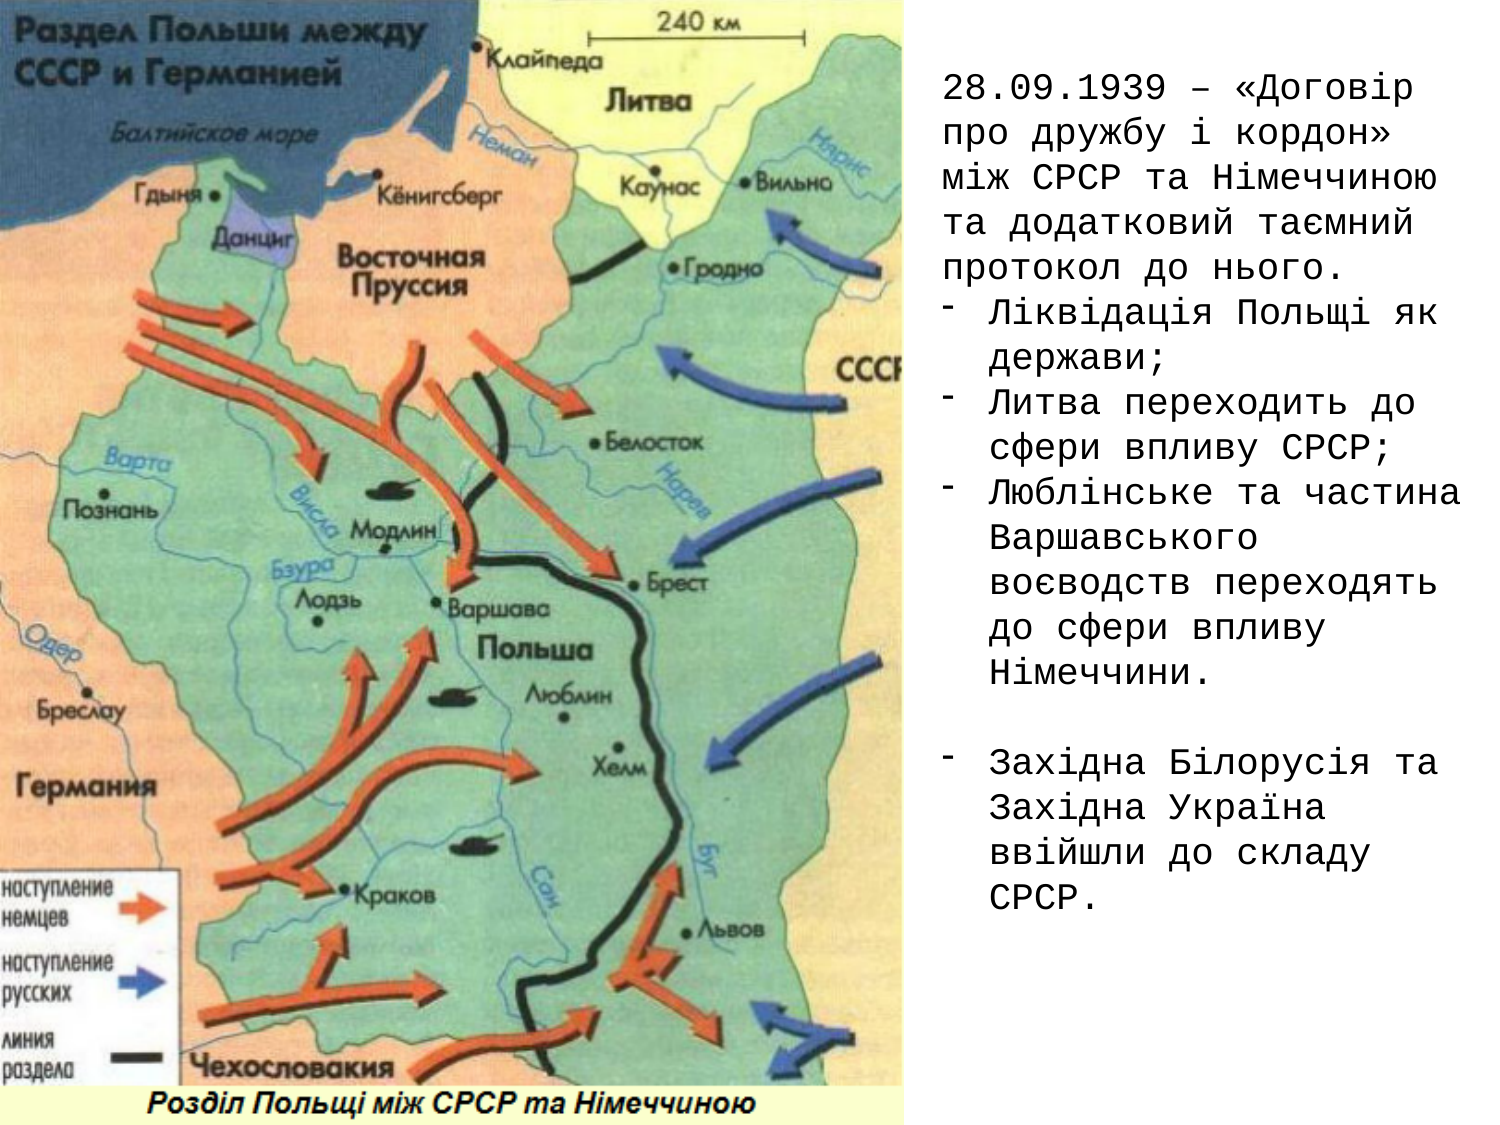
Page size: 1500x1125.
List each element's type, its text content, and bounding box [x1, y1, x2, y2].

text_box 28.09.1939 – «Договір про дружбу і кордон» між СРСР та Німеччиною та додатковий таємний протокол до нього. Ліквідація Польщі як держави; Литва переходить до сфери впливу СРСР; Люблінське та частина Варшавського воєводств переходять до сфери впливу Німеччини. Західна Білорусія та Західна Україна ввійшли до складу СРСР. [927, 54, 1483, 925]
picture [0, 0, 904, 1125]
